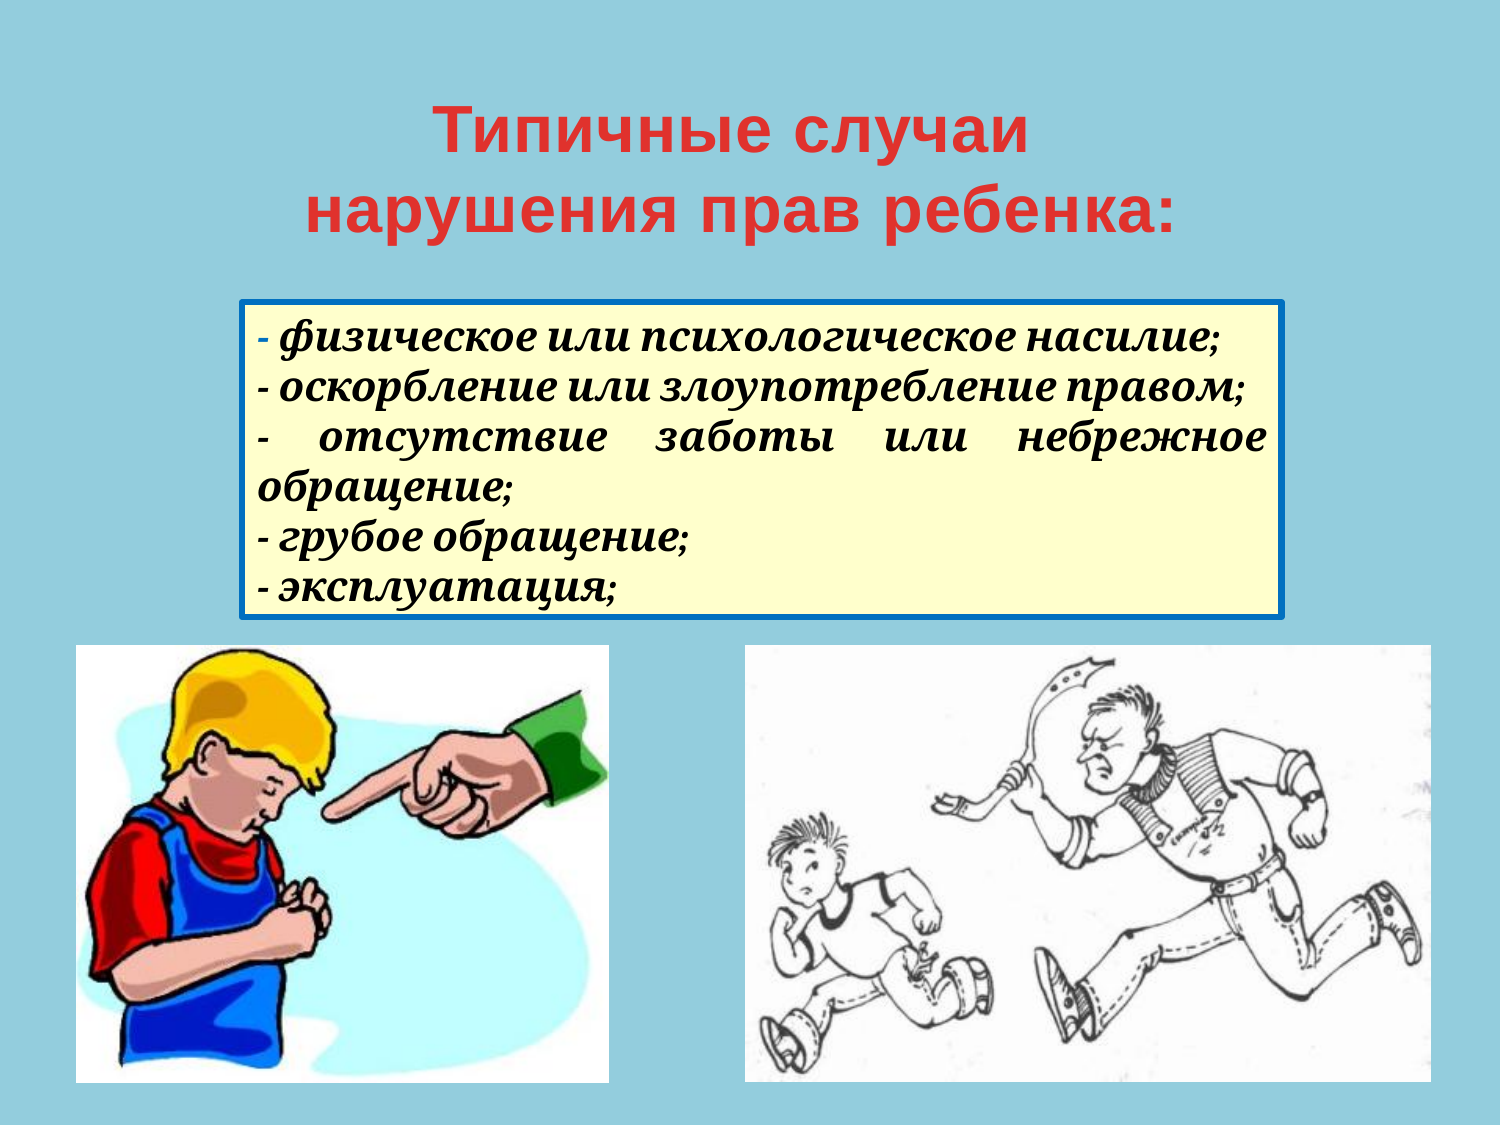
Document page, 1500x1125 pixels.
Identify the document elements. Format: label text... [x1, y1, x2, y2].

text_box - физическое или психологическое насилие; - оскорбление или злоупотребление правом; - отсутствие заботы или небрежное обращение; - грубое обращение; - эксплуатация; [242, 302, 1282, 618]
picture [76, 644, 609, 1083]
text_box Типичные случаи нарушения прав ребенка: [53, 78, 1431, 253]
picture [744, 644, 1431, 1082]
